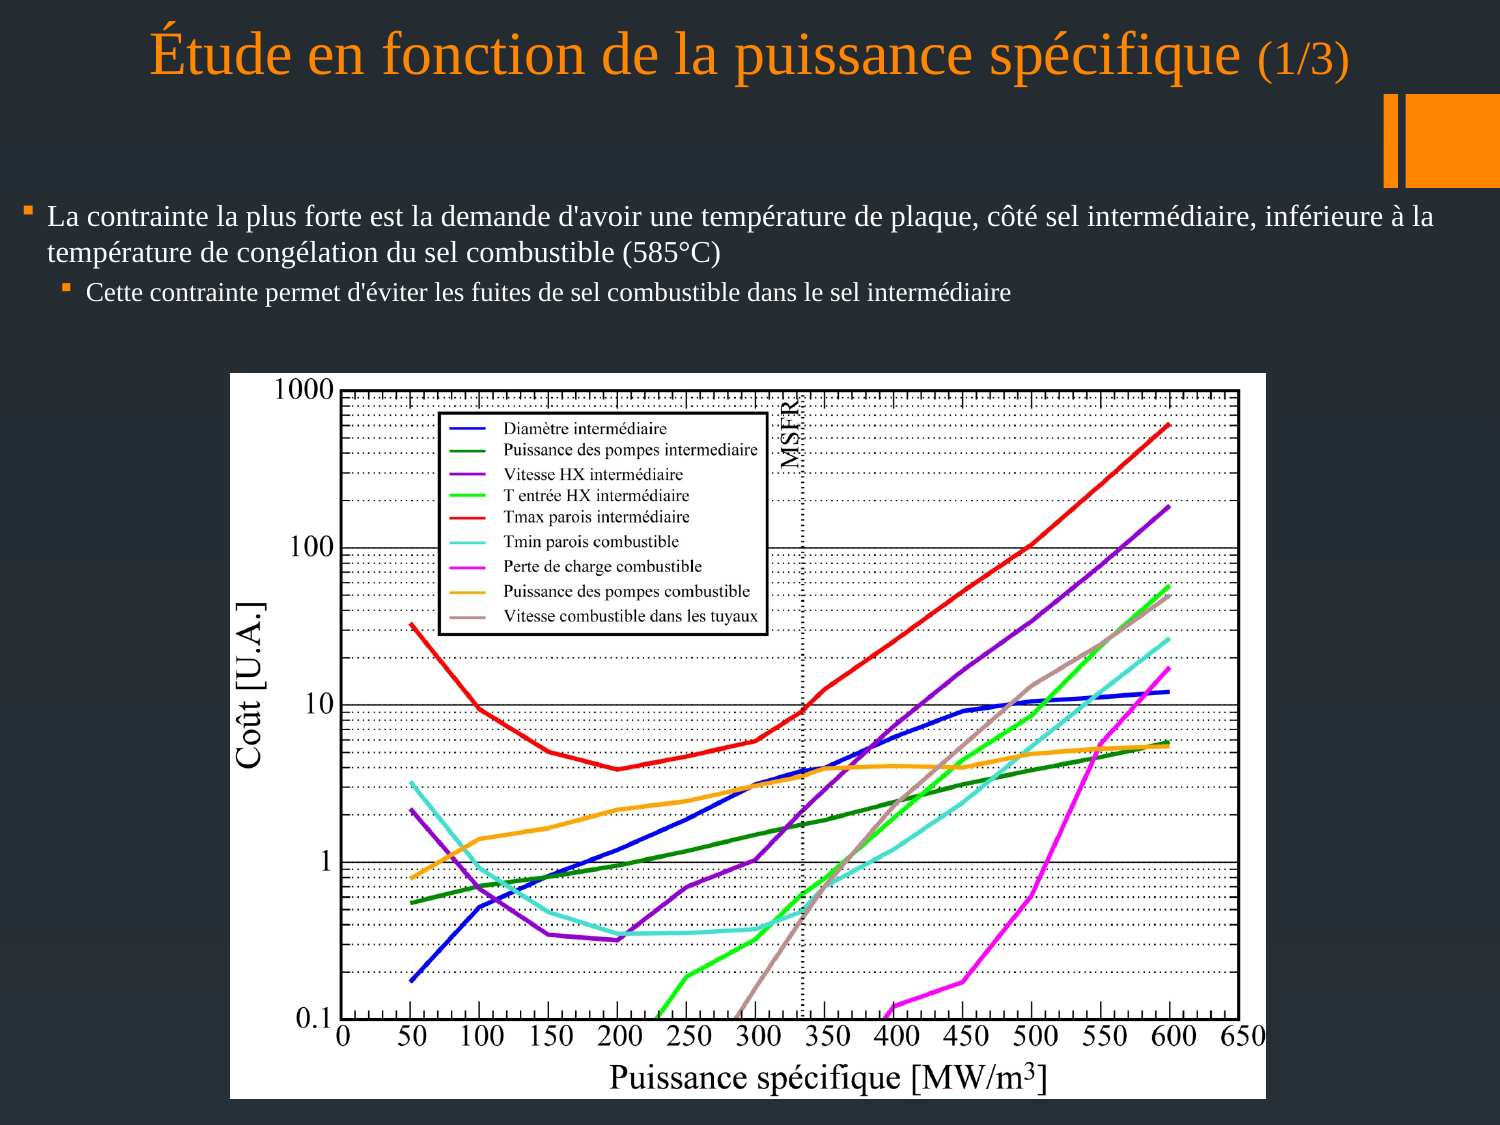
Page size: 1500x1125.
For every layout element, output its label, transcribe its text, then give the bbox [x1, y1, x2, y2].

list La contrainte la plus forte est la demande d'avoir une température de plaque, côté sel intermédiaire, inférieure à la température de congélation du sel combustible (585°C) Cette contrainte permet d'éviter les fuites de sel combustible dans le sel intermédiaire [0, 188, 1500, 315]
title Étude en fonction de la puissance spécifique (1/3) [0, 3, 1500, 95]
picture [229, 372, 1266, 1099]
